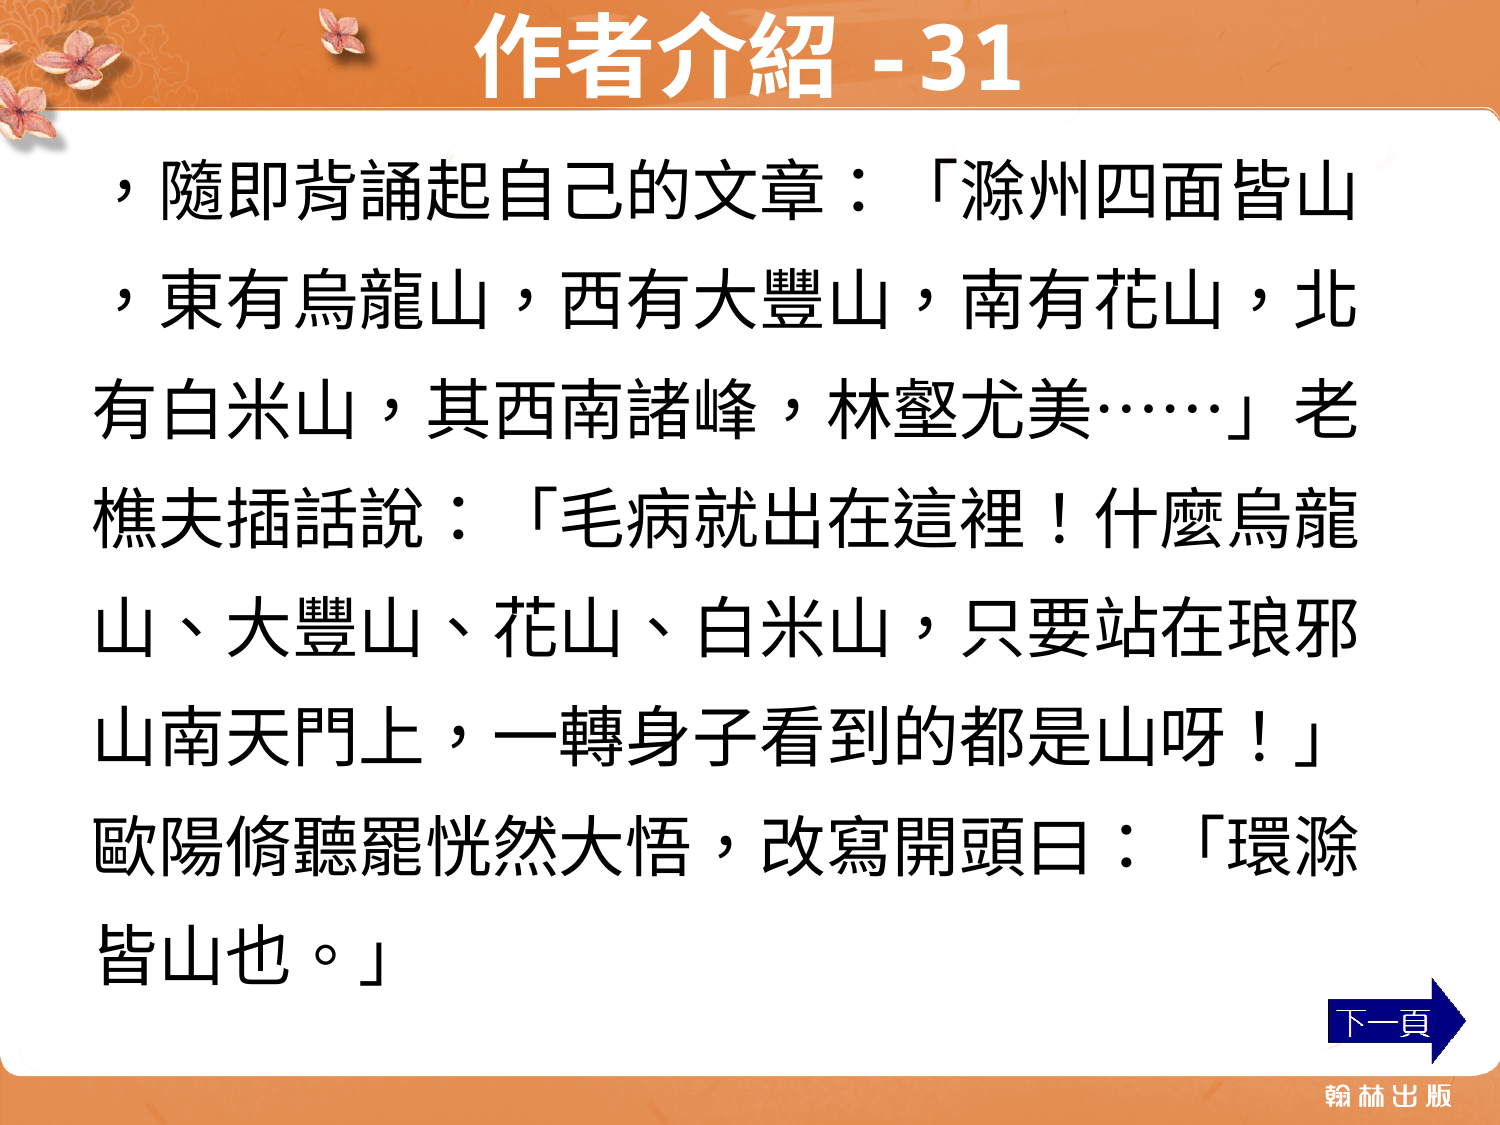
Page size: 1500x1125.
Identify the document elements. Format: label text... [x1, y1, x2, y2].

list ，隨即背誦起自己的文章：「滁州四面皆山 ，東有烏龍山，西有大豐山，南有花山，北 有白米山，其西南諸峰，林壑尤美……」老 樵夫插話說：「毛病就出在這裡！什麼烏龍 山、大豐山、花山、白米山，只要站在琅邪 山南天門上，一轉身子看到的都是山呀！」 歐陽脩聽罷恍然大悟，改寫開頭曰：「環滁 皆山也。」 [76, 125, 1436, 1059]
text_box 作者介紹-31 [74, 0, 1425, 148]
picture [0, 0, 1500, 1125]
